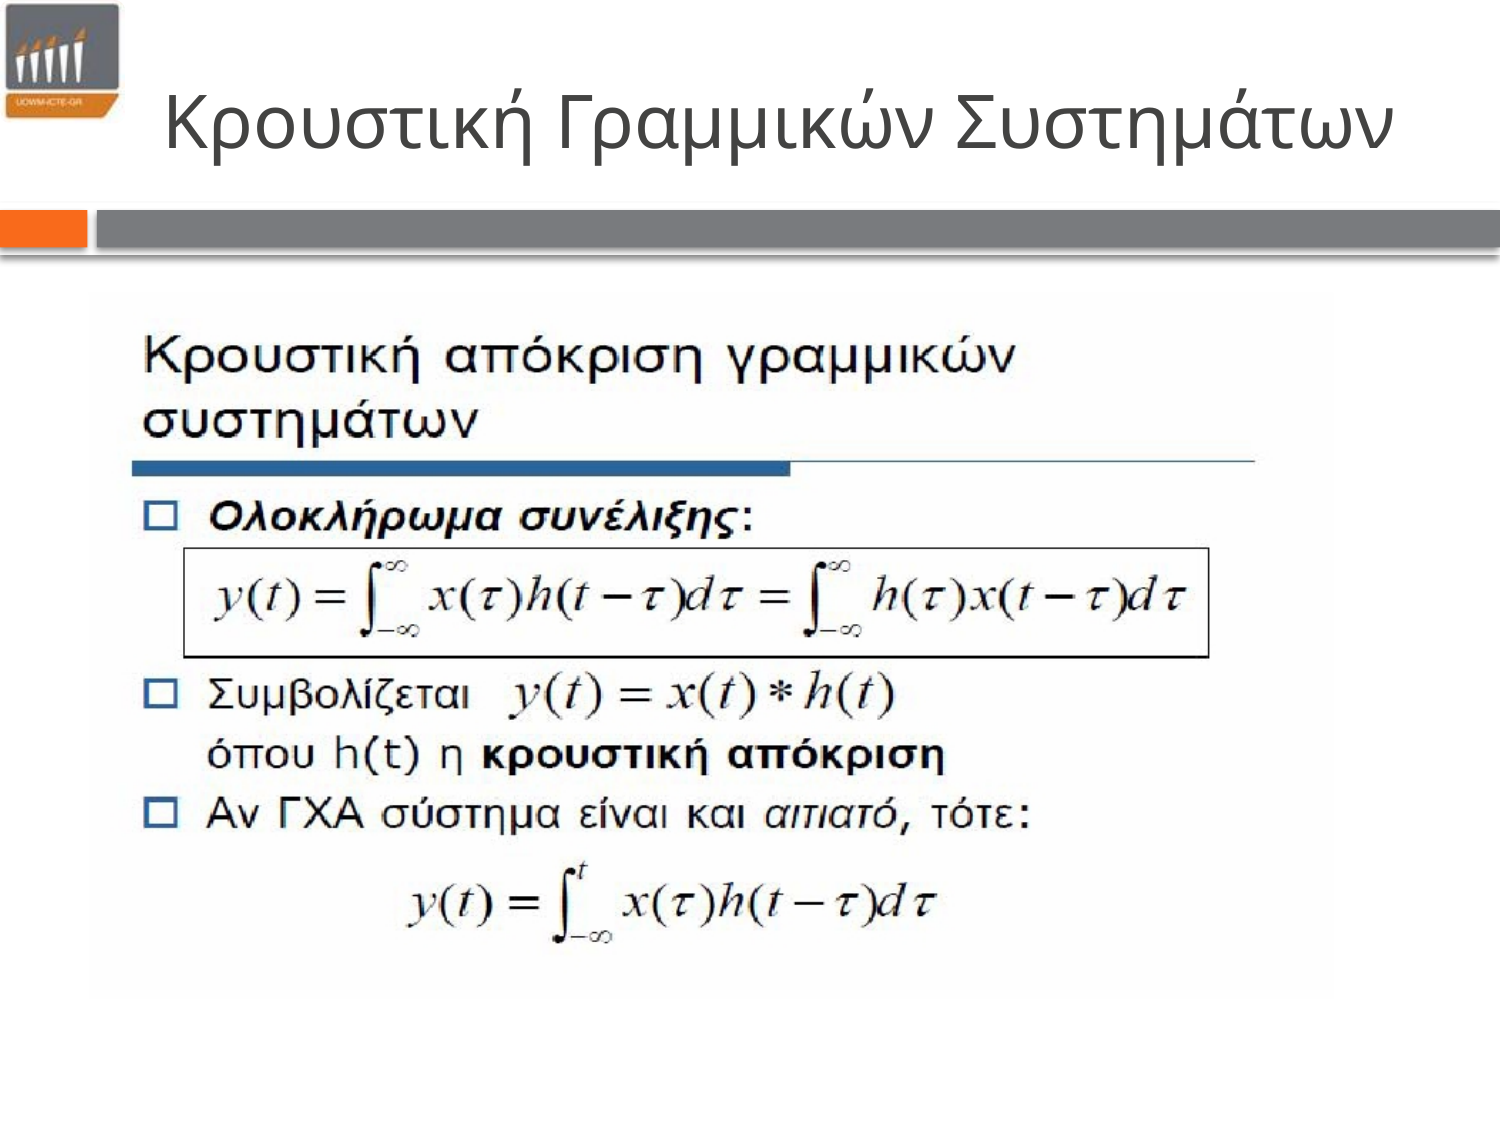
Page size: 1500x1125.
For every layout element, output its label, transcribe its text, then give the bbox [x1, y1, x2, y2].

picture [0, 0, 125, 124]
title Κρουστική Γραμμικών Συστημάτων [147, 37, 1438, 200]
picture [88, 290, 1335, 999]
